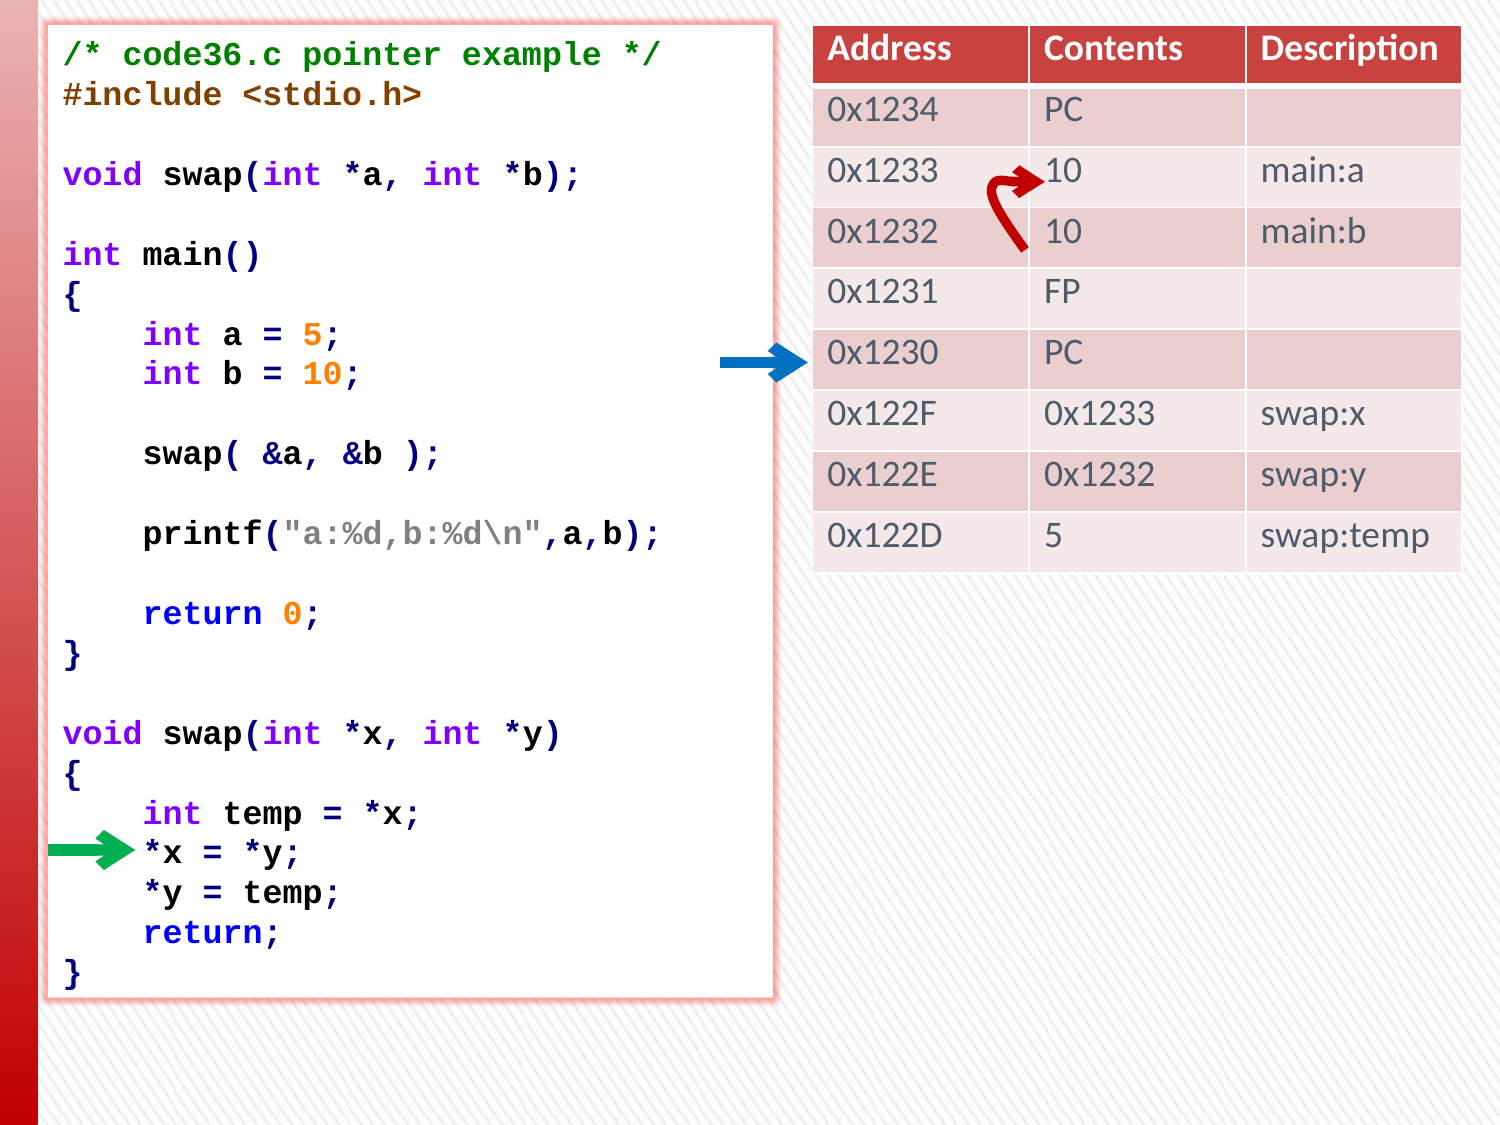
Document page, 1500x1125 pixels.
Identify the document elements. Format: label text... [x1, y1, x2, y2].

text_box [990, 174, 1045, 251]
table_cell [1247, 269, 1461, 328]
table_cell swap:temp [1247, 513, 1461, 572]
table_cell 0x1231 [813, 269, 1028, 328]
table_cell PC [1030, 330, 1245, 389]
table_cell main:b [1247, 208, 1461, 267]
table_header Contents [1030, 26, 1245, 83]
table_cell swap:y [1247, 452, 1461, 511]
table_cell 5 [1030, 513, 1245, 572]
table_cell 0x1234 [813, 89, 1028, 146]
table_cell 0x122F [813, 391, 1028, 450]
table_cell PC [1030, 89, 1245, 146]
table_cell 10 [1030, 148, 1245, 207]
table_cell FP [1030, 269, 1245, 328]
table_cell 0x122E [813, 452, 1028, 511]
table_header Description [1247, 26, 1461, 83]
table_cell [1247, 89, 1461, 146]
table_cell 0x1233 [813, 148, 1028, 207]
table_cell 0x122D [813, 513, 1028, 572]
table_cell 0x1230 [813, 330, 1028, 389]
table_cell main:a [1247, 148, 1461, 207]
text_box /* code36.c pointer example */ #include <stdio.h> void swap(int *a, int *b); int main() { int a = 5; int b = 10; swap( &a, &b ); printf("a:%d,b:%d\n",a,b); return 0; } void swap(int *x, int *y) { int temp = *x; *x = *y; *y = temp; return; } [47, 24, 773, 998]
table_cell 10 [1030, 208, 1245, 267]
table_cell swap:x [1247, 391, 1461, 450]
table_cell [1247, 330, 1461, 389]
table_cell 0x1233 [1030, 391, 1245, 450]
table_header Address [813, 26, 1028, 83]
table_cell 0x1232 [813, 208, 1028, 267]
table_cell 0x1232 [1030, 452, 1245, 511]
